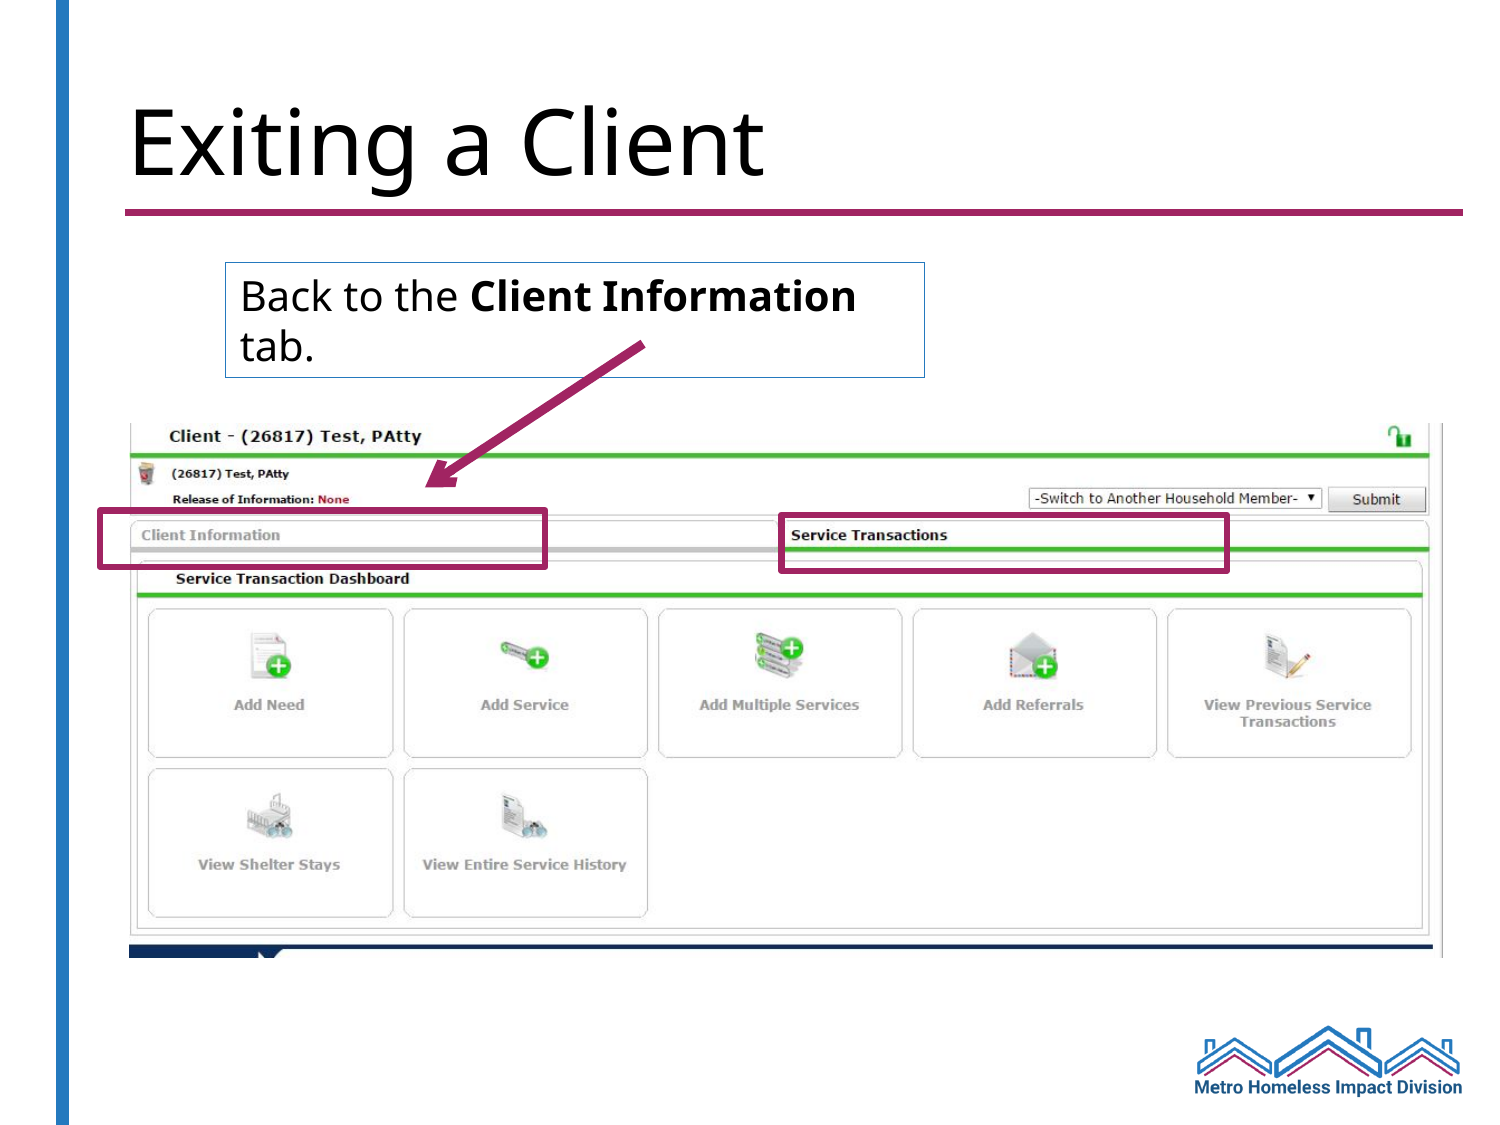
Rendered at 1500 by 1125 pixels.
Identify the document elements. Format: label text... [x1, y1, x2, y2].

text_box Back to the Client Information tab. [225, 262, 925, 378]
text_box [424, 343, 644, 488]
picture [1187, 1024, 1463, 1098]
picture [129, 423, 1443, 958]
text_box [98, 508, 124, 569]
title Exiting a Client [112, 45, 1463, 233]
list [99, 249, 1450, 993]
